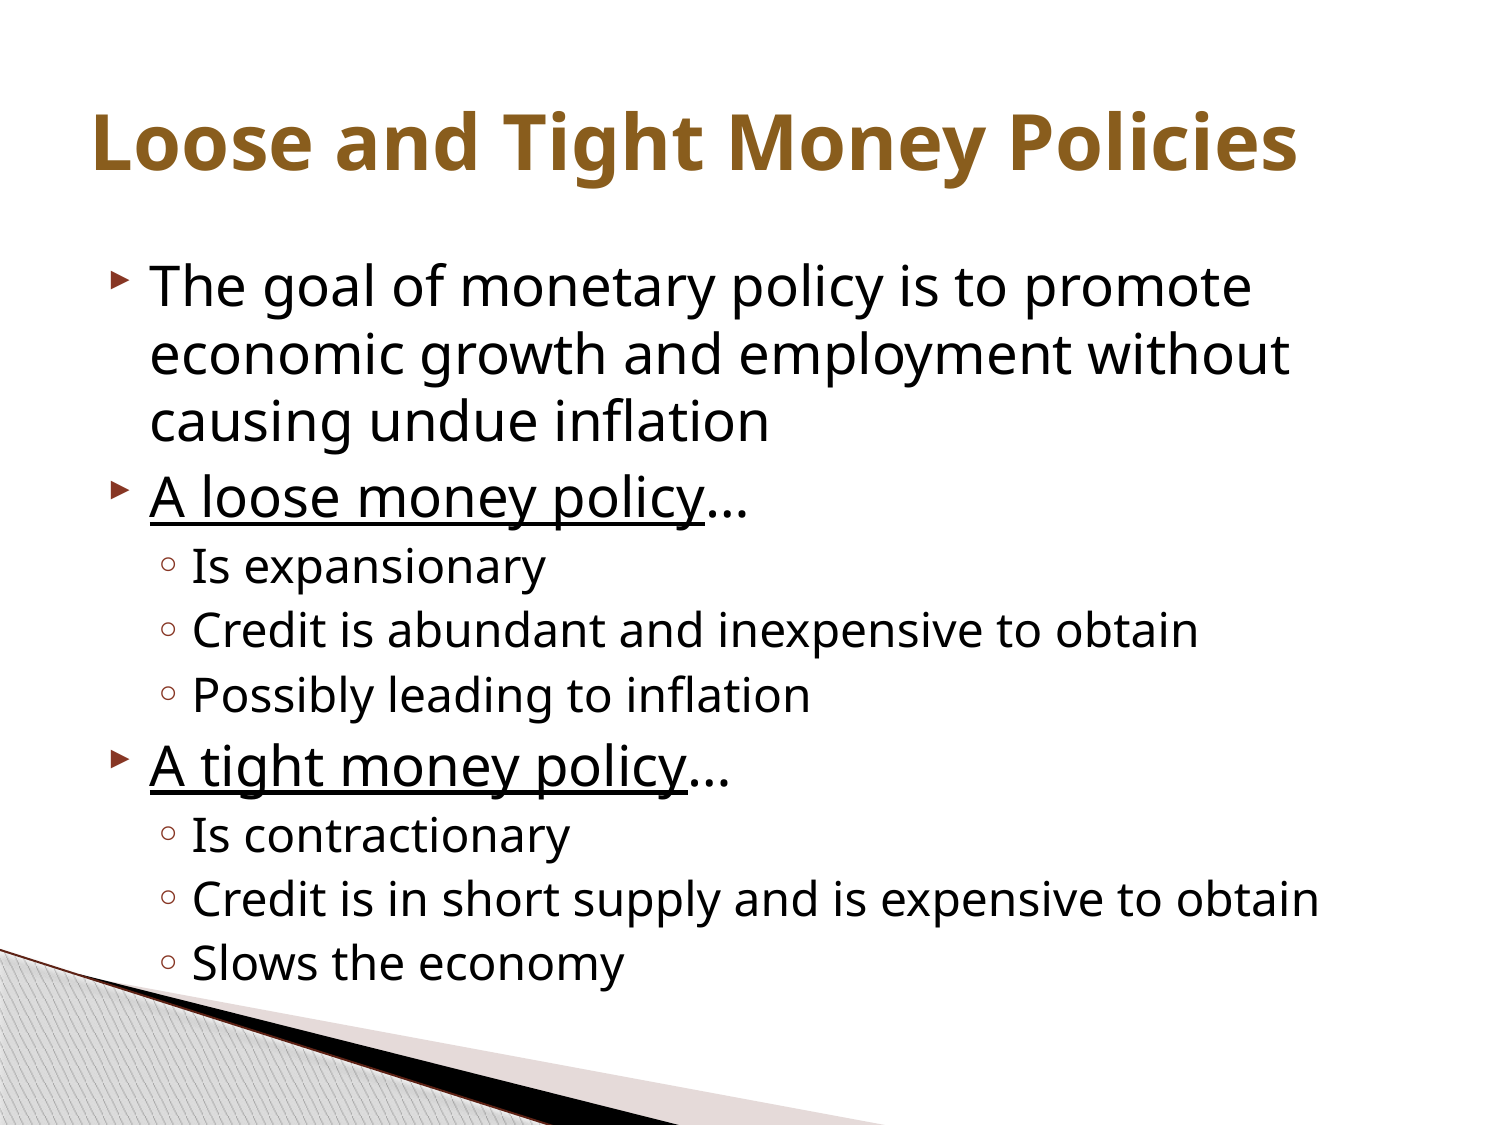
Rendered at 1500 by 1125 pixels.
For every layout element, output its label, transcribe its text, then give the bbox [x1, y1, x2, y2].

list The goal of monetary policy is to promote economic growth and employment without causing undue inflation A loose money policy… Is expansionary Credit is abundant and inexpensive to obtain Possibly leading to inflation A tight money policy… Is contractionary Credit is in short supply and is expensive to obtain Slows the economy [75, 243, 1425, 1025]
title Loose and Tight Money Policies [75, 45, 1425, 233]
